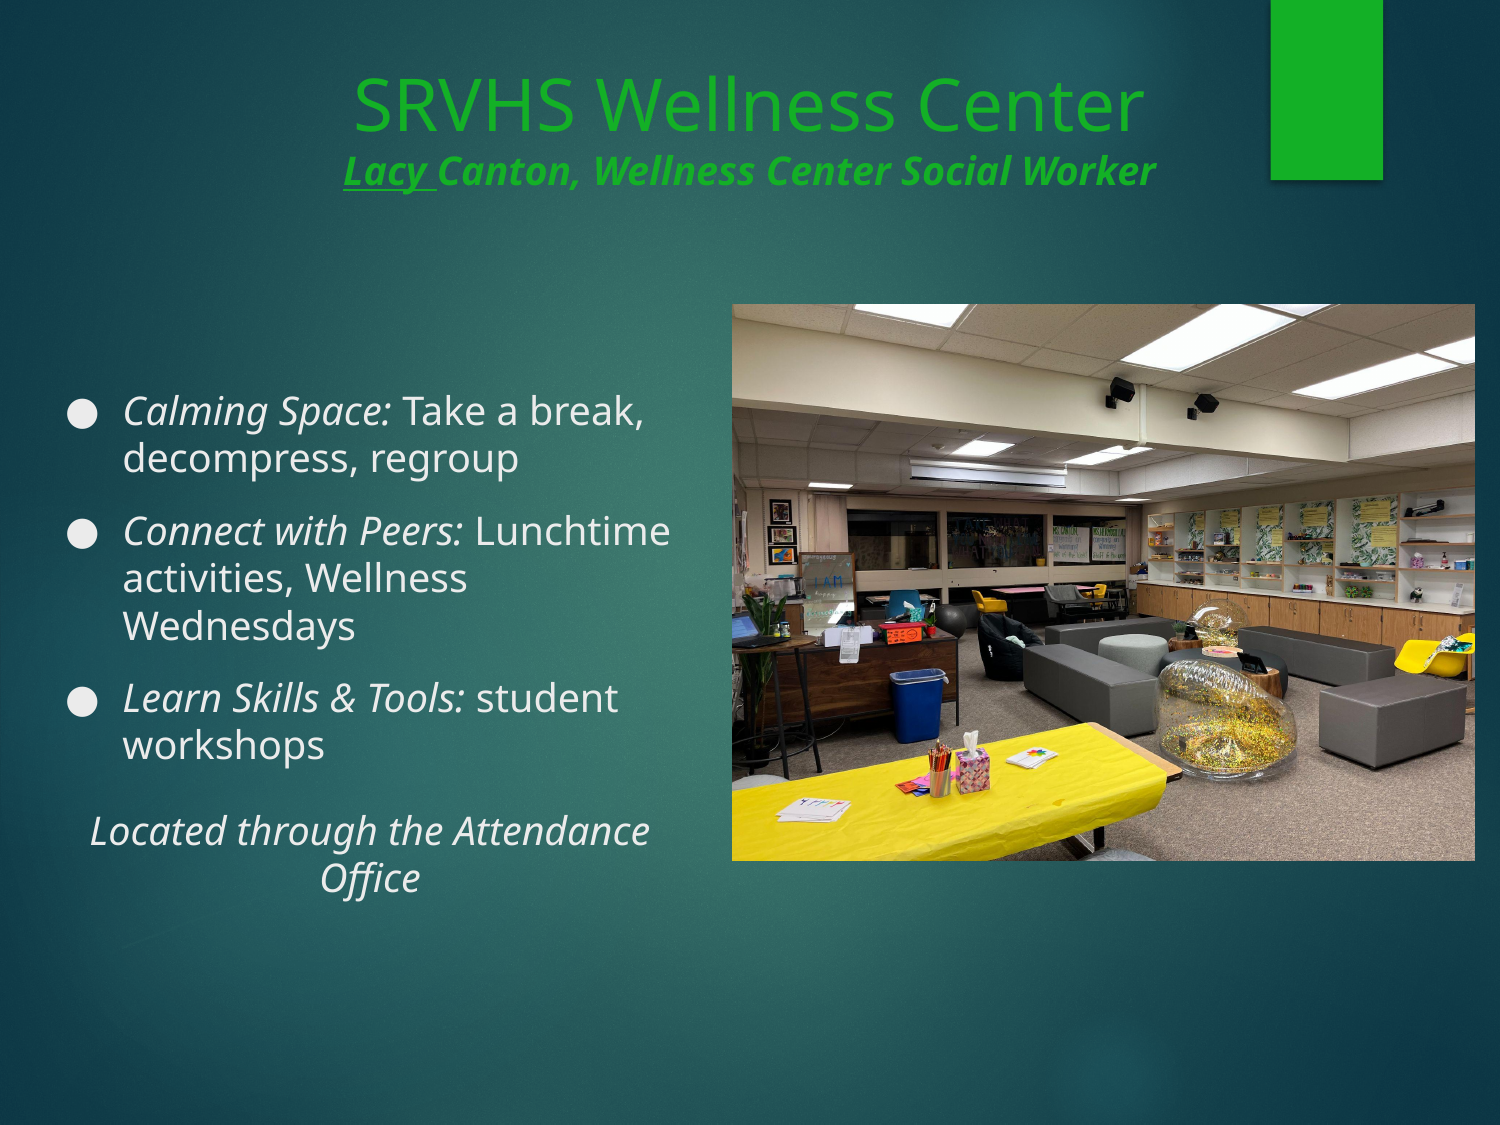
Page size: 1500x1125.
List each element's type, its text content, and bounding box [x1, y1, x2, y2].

title Calming Space: Take a break, decompress, regroup Connect with Peers: Lunchtime activities, Wellness Wednesdays Learn Skills & Tools: student workshops Located through the Attendance Office [32, 330, 708, 1085]
text_box SRVHS Wellness Center Lacy Canton, Wellness Center Social Worker [167, 43, 1333, 280]
picture [0, 0, 1500, 1125]
